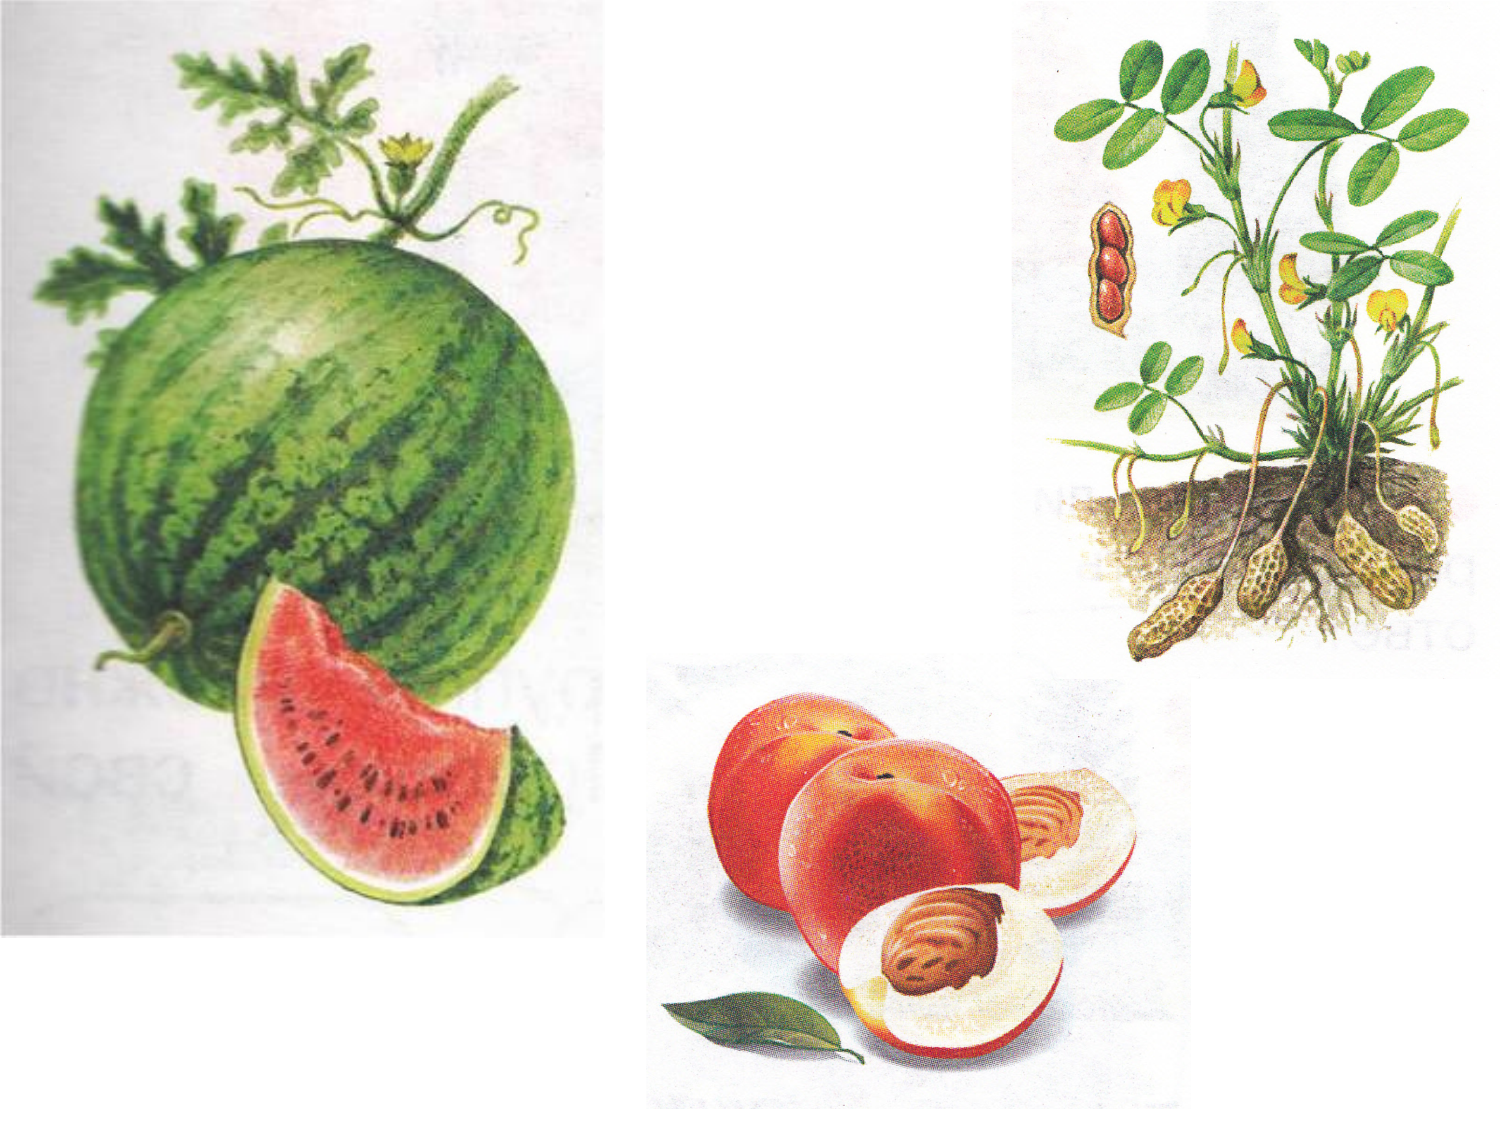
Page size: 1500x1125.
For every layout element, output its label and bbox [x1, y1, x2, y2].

picture [646, 0, 1500, 1109]
picture [0, 0, 605, 938]
